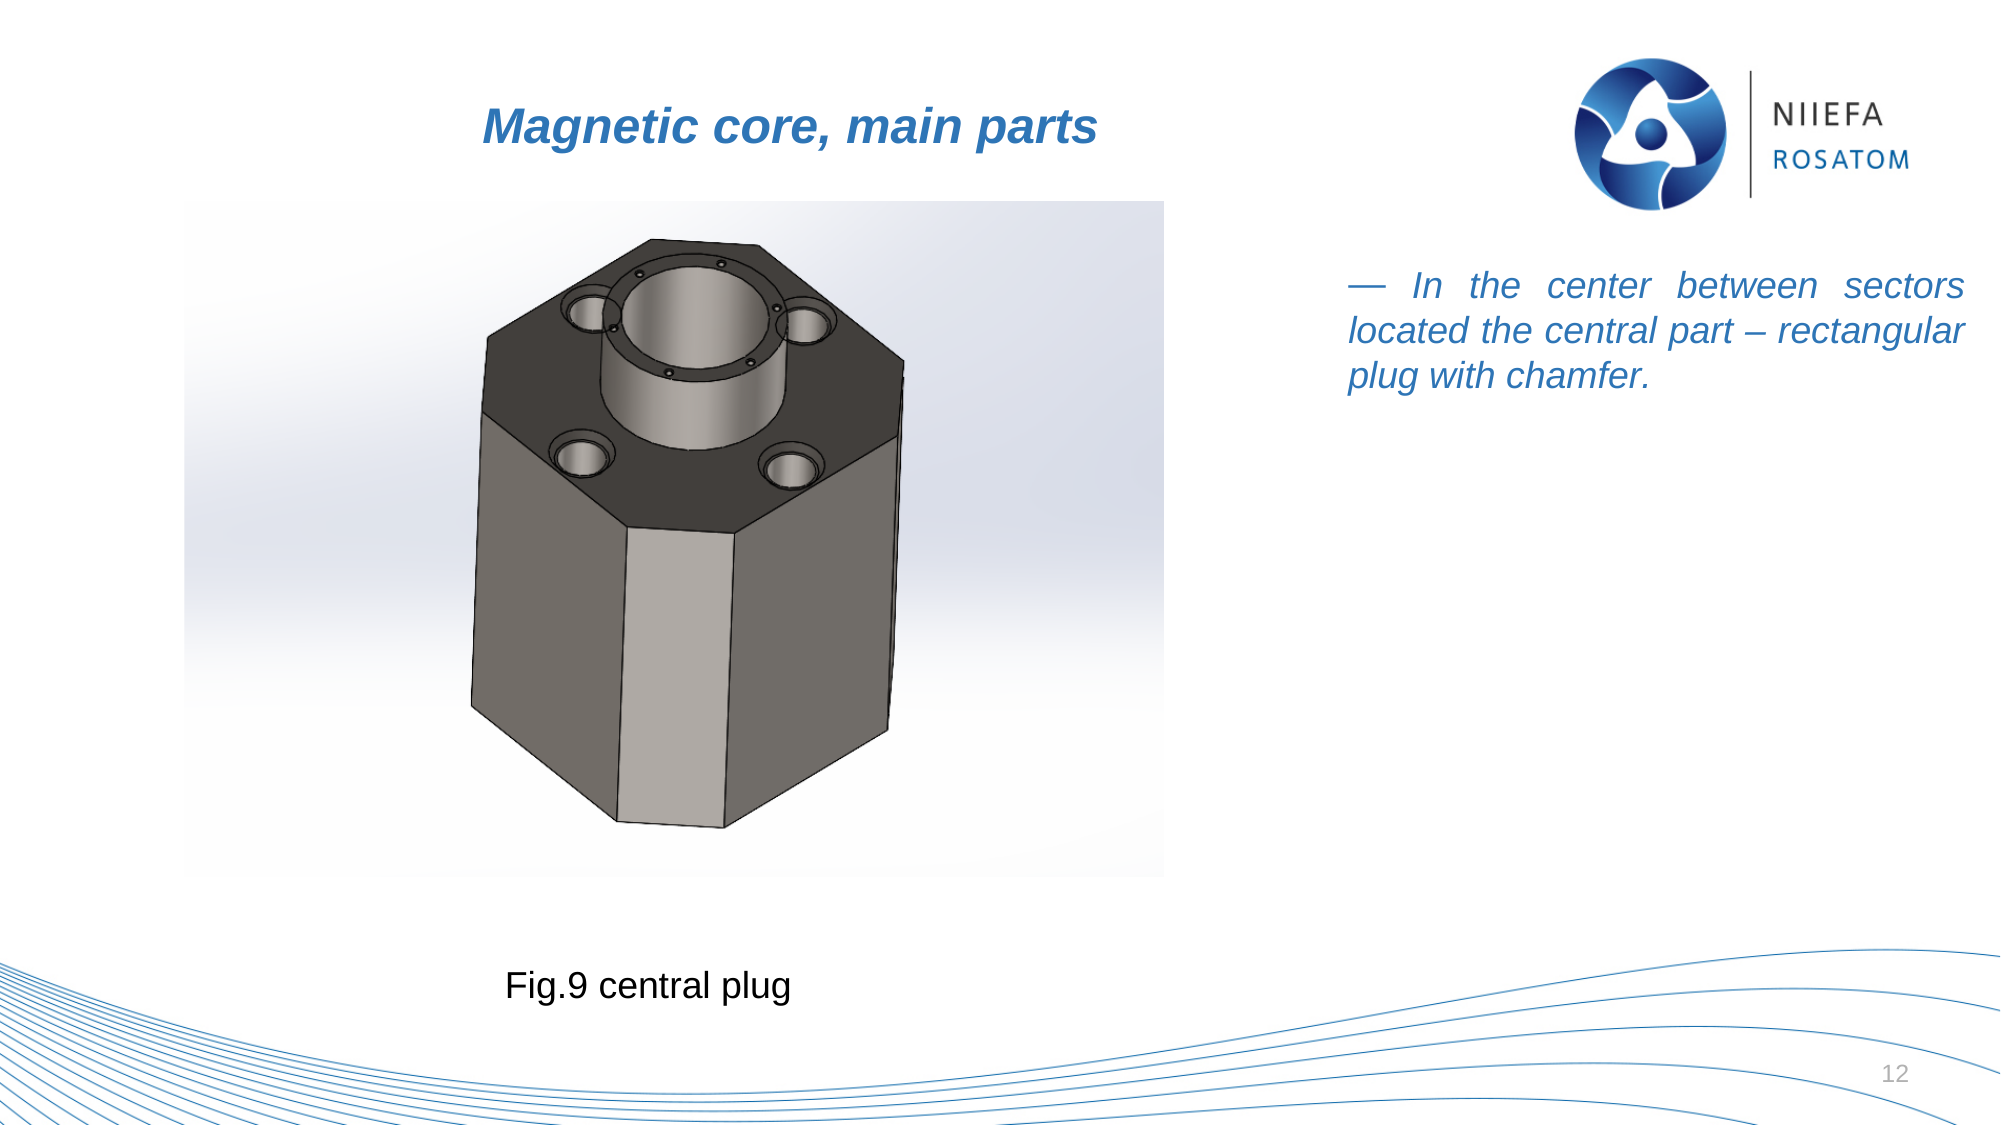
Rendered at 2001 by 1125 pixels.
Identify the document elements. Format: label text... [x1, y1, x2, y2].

slide_number 12 [1474, 1042, 1925, 1103]
text_box Fig.9 central plug [490, 953, 807, 1014]
title Magnetic core, main parts [84, 52, 1498, 202]
text_box In the center between sectors located the central part – rectangular plug with chamfer. [1333, 253, 1980, 404]
picture [0, 0, 2001, 1125]
